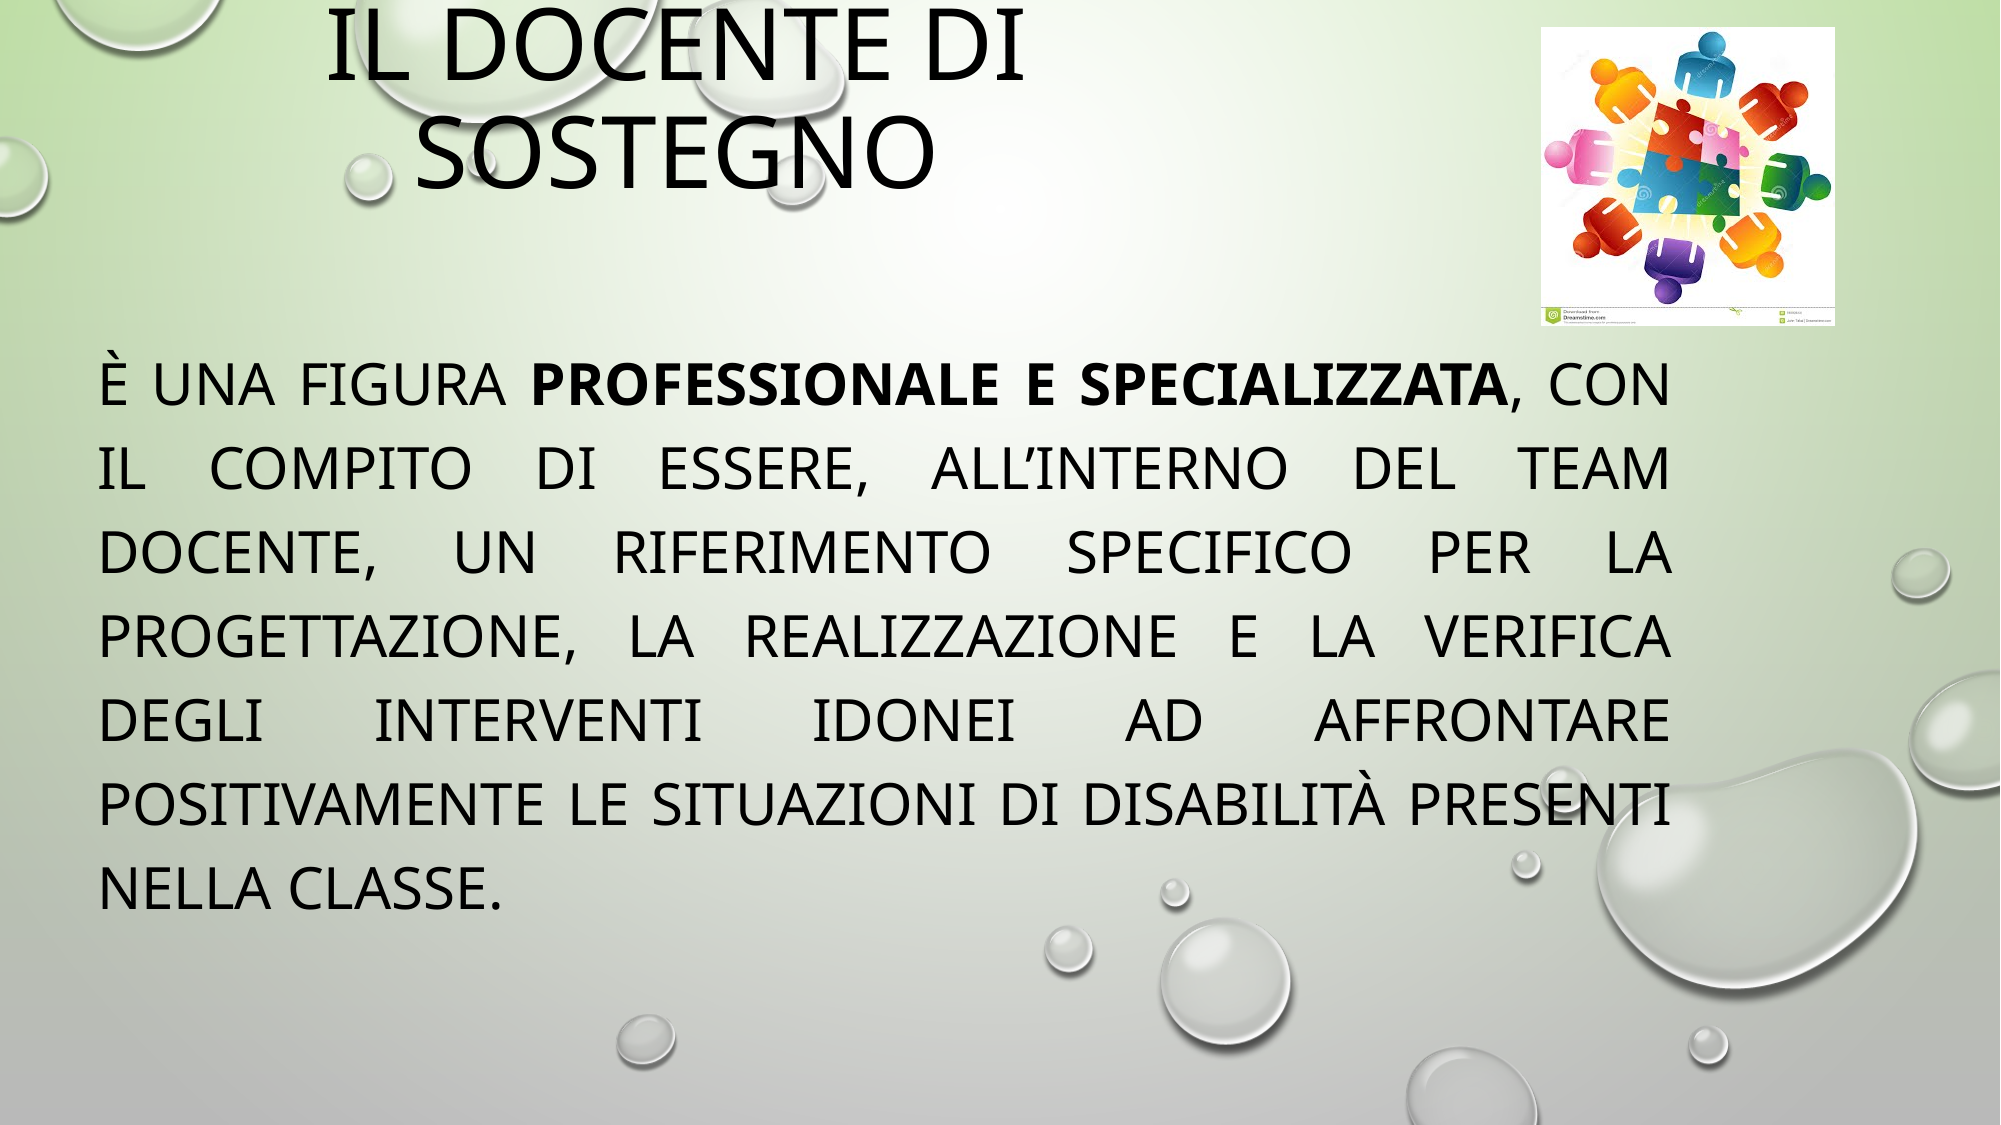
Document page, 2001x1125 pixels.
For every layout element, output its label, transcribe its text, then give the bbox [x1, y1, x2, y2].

title IL DOCENTE DI SOSTEGNO [48, 72, 1306, 218]
subtitle è una figura professionale e specializzata, con il compito di essere, all’interno del team docente, un riferimento specifico per la progettazione, la realizzazione e la verifica degli interventi idonei ad affrontare positivamente le situazioni di disabilità presenti nella classe. [82, 325, 1688, 920]
picture [0, 0, 2000, 1125]
